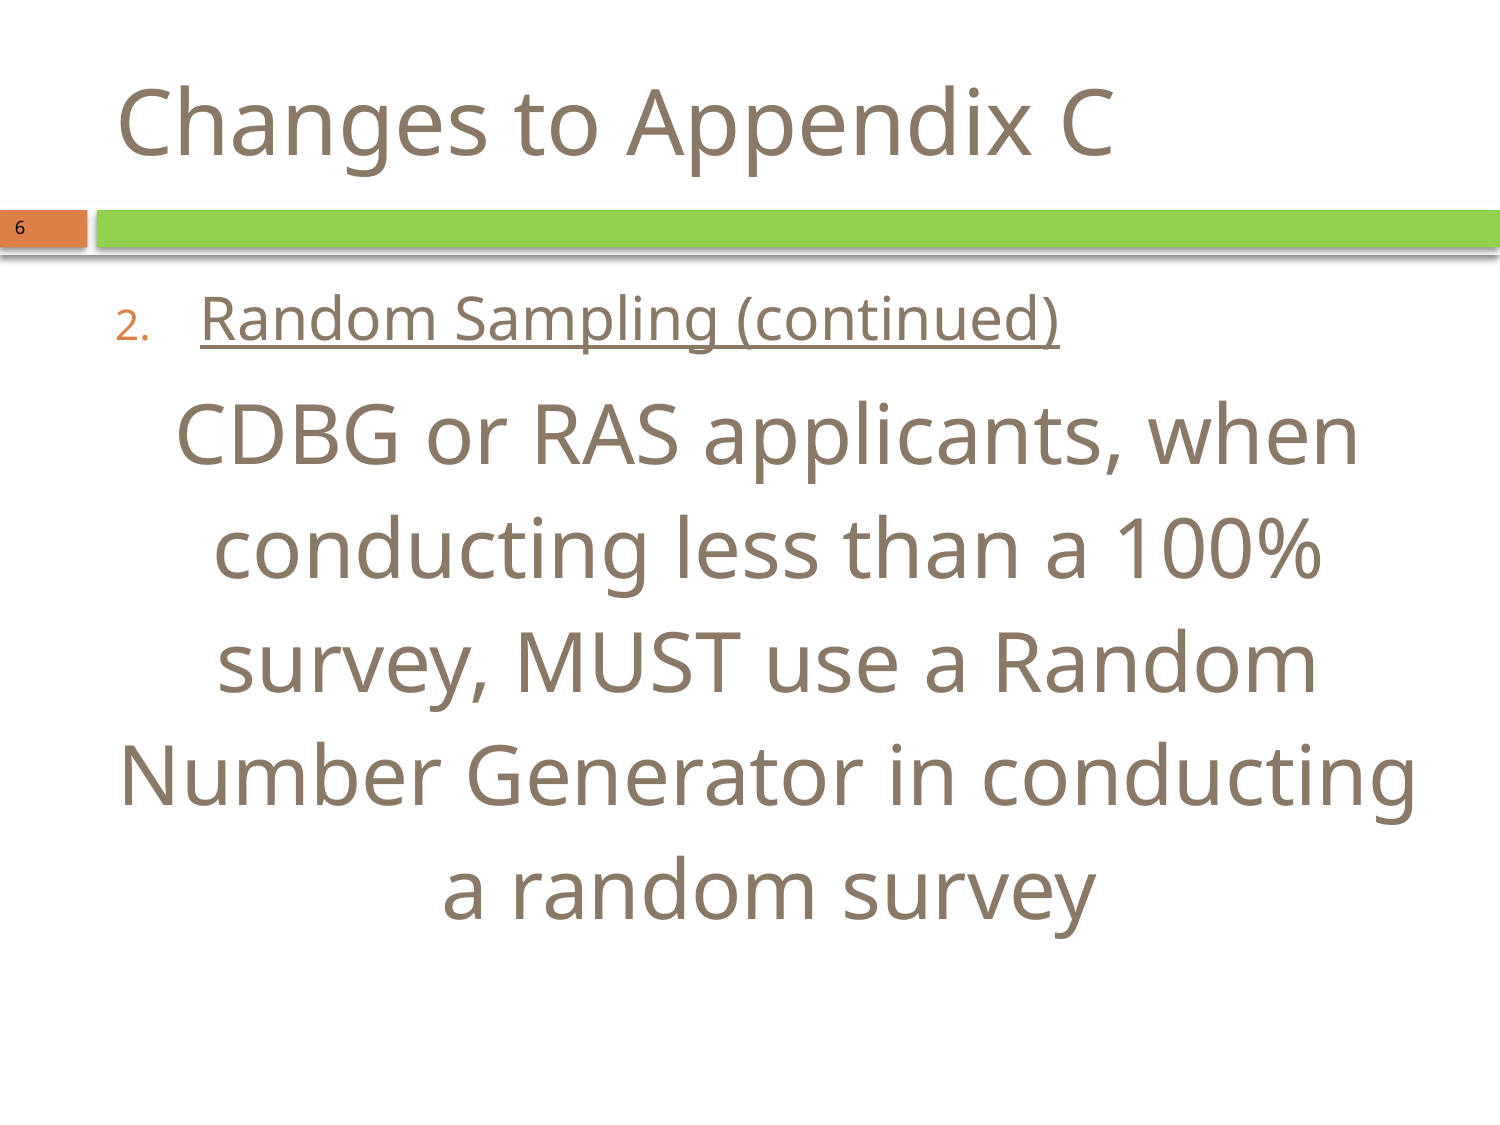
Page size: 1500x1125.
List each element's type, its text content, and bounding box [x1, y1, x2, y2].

slide_number 6 [0, 208, 88, 249]
title Changes to Appendix C [100, 37, 1438, 200]
list Random Sampling (continued) CDBG or RAS applicants, when conducting less than a 100% survey, MUST use a Random Number Generator in conducting a random survey [100, 262, 1438, 1000]
